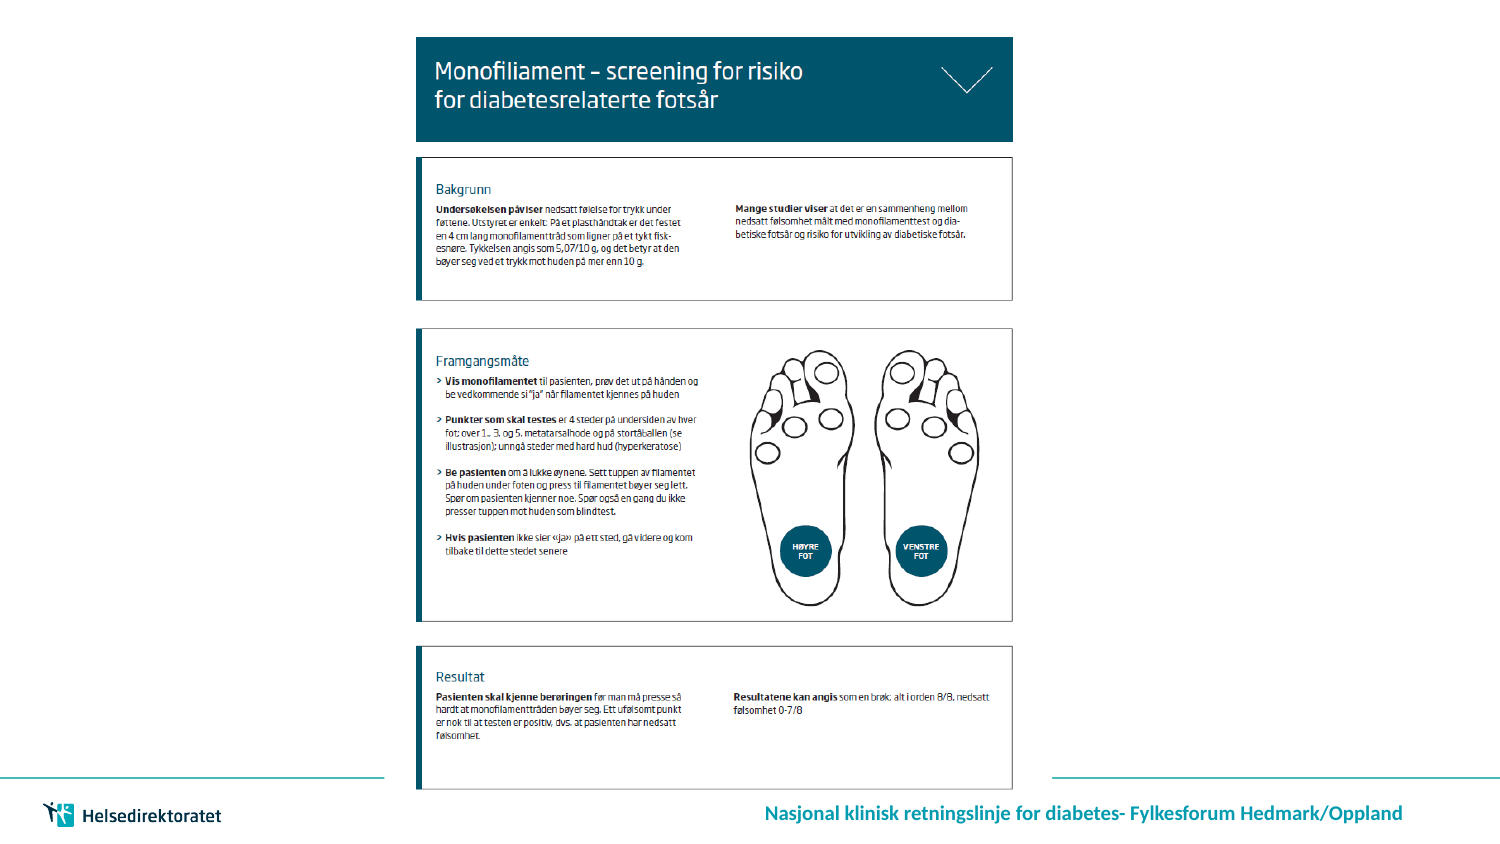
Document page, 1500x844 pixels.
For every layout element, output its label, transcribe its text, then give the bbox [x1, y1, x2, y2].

picture [43, 802, 221, 827]
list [384, 0, 1053, 804]
text_box Nasjonal klinisk retningslinje for diabetes- Fylkesforum Hedmark/Oppland [750, 788, 1459, 837]
